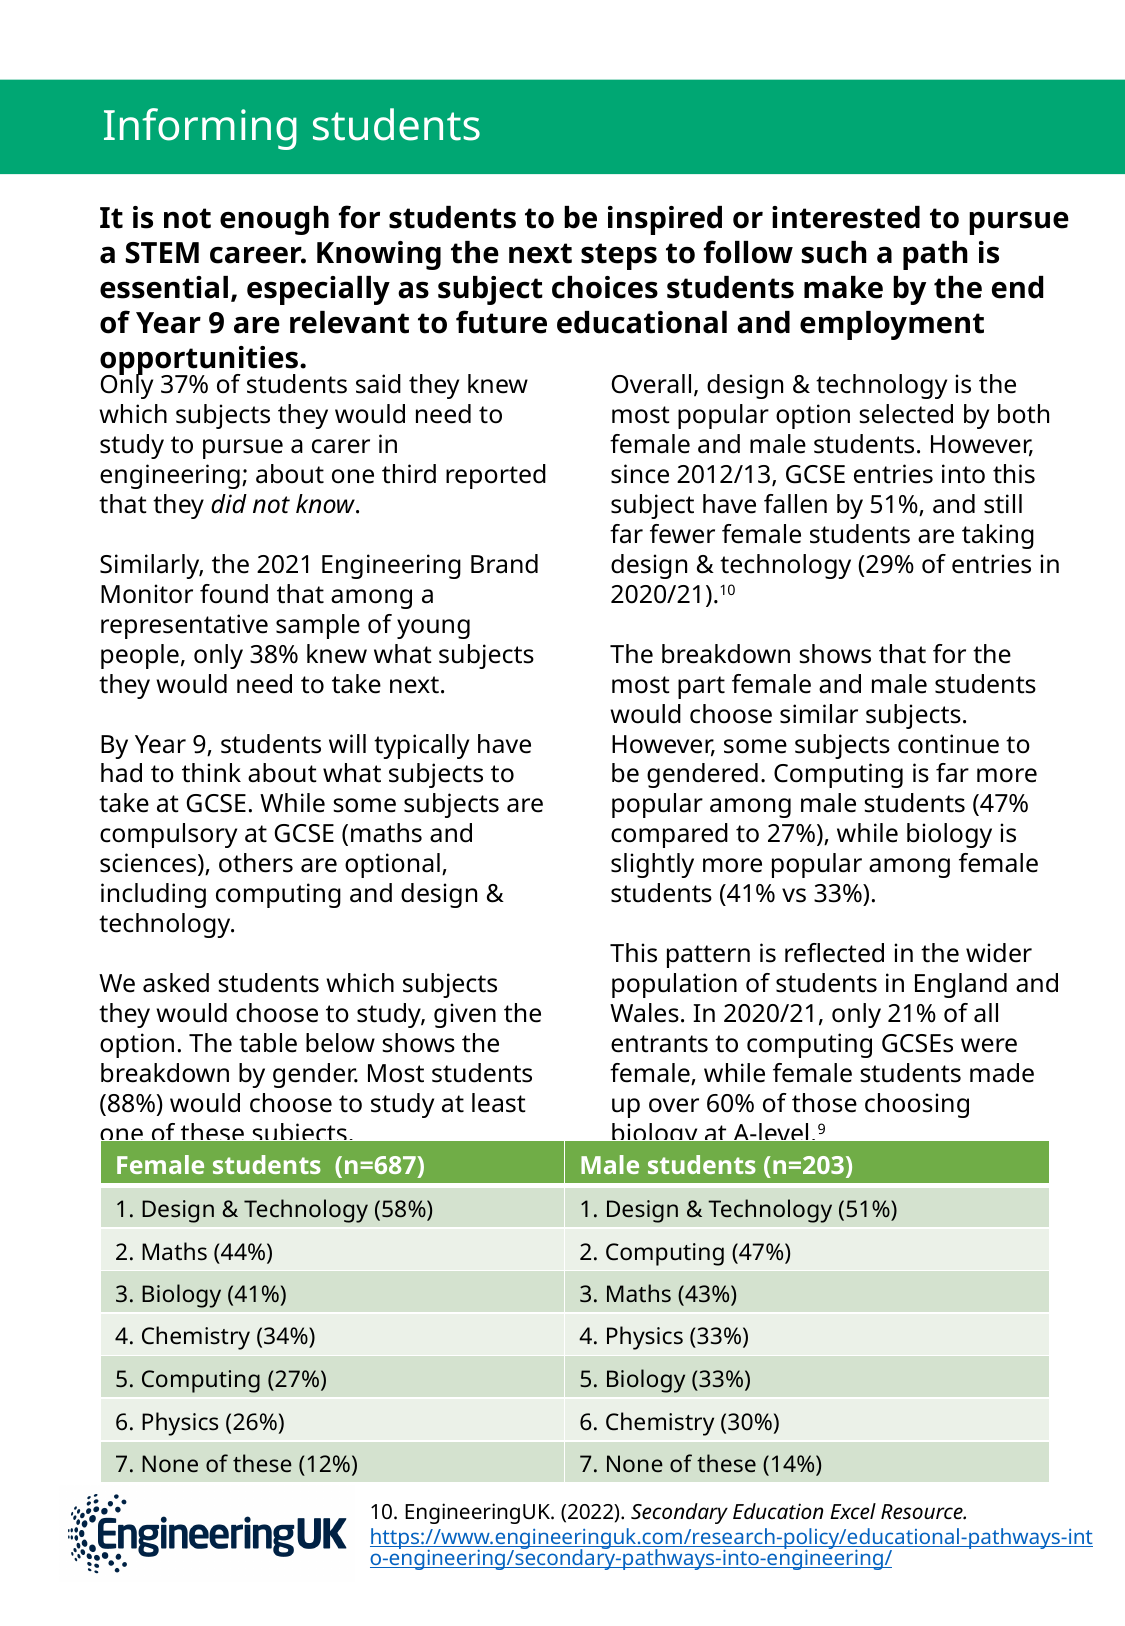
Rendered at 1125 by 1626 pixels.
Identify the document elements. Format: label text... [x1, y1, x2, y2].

text_box 10. EngineeringUK. (2022). Secondary Education Excel Resource. https://www.engineeringuk.com/research-policy/educational-pathways-into-engineering/secondary-pathways-into-engineering/ [354, 1490, 1113, 1584]
text_box Only 37% of students said they knew which subjects they would need to study to pursue a carer in engineering; about one third reported that they did not know. Similarly, the 2021 Engineering Brand Monitor found that among a representative sample of young people, only 38% knew what subjects they would need to take next. By Year 9, students will typically have had to think about what subjects to take at GCSE. While some subjects are compulsory at GCSE (maths and sciences), others are optional, including computing and design & technology. We asked students which subjects they would choose to study, given the option. The table below shows the breakdown by gender. Most students (88%) would choose to study at least one of these subjects. Overall, design & technology is the most popular option selected by both female and male students. However, since 2012/13, GCSE entries into this subject have fallen by 51%, and still far fewer female students are taking design & technology (29% of entries in 2020/21).10 The breakdown shows that for the most part female and male students would choose similar subjects. However, some subjects continue to be gendered. Computing is far more popular among male students (47% compared to 27%), while biology is slightly more popular among female students (41% vs 33%). This pattern is reflected in the wider population of students in England and Wales. In 2020/21, only 21% of all entrants to computing GCSEs were female, while female students made up over 60% of those choosing biology at A-level.9 [84, 361, 1078, 1239]
table_cell 5. Computing (27%) [101, 1356, 564, 1397]
table_cell 1. Design & Technology (51%) [565, 1188, 1049, 1227]
picture [59, 1485, 355, 1582]
table_cell 4. Chemistry (34%) [101, 1314, 564, 1355]
table_cell 3. Maths (43%) [565, 1271, 1049, 1312]
table_cell 6. Physics (26%) [101, 1399, 564, 1440]
table_cell 1. Design & Technology (58%) [101, 1188, 564, 1227]
list It is not enough for students to be inspired or interested to pursue a STEM career. Knowing the next steps to follow such a path is essential, especially as subject choices students make by the end of Year 9 are relevant to future educational and employment opportunities. [84, 192, 1096, 372]
table_cell 2. Computing (47%) [565, 1229, 1049, 1270]
table_cell 5. Biology (33%) [565, 1356, 1049, 1397]
table_cell 2. Maths (44%) [101, 1229, 564, 1270]
table_cell 4. Physics (33%) [565, 1314, 1049, 1355]
table_cell 6. Chemistry (30%) [565, 1399, 1049, 1440]
table_cell 7. None of these (14%) [565, 1442, 1049, 1482]
table_header Male students (n=203) [565, 1141, 1049, 1183]
table_header Female students (n=687) [101, 1141, 564, 1183]
text_box Informing students [0, 79, 1125, 175]
table_cell 7. None of these (12%) [101, 1442, 564, 1482]
table_cell 3. Biology (41%) [101, 1271, 564, 1312]
